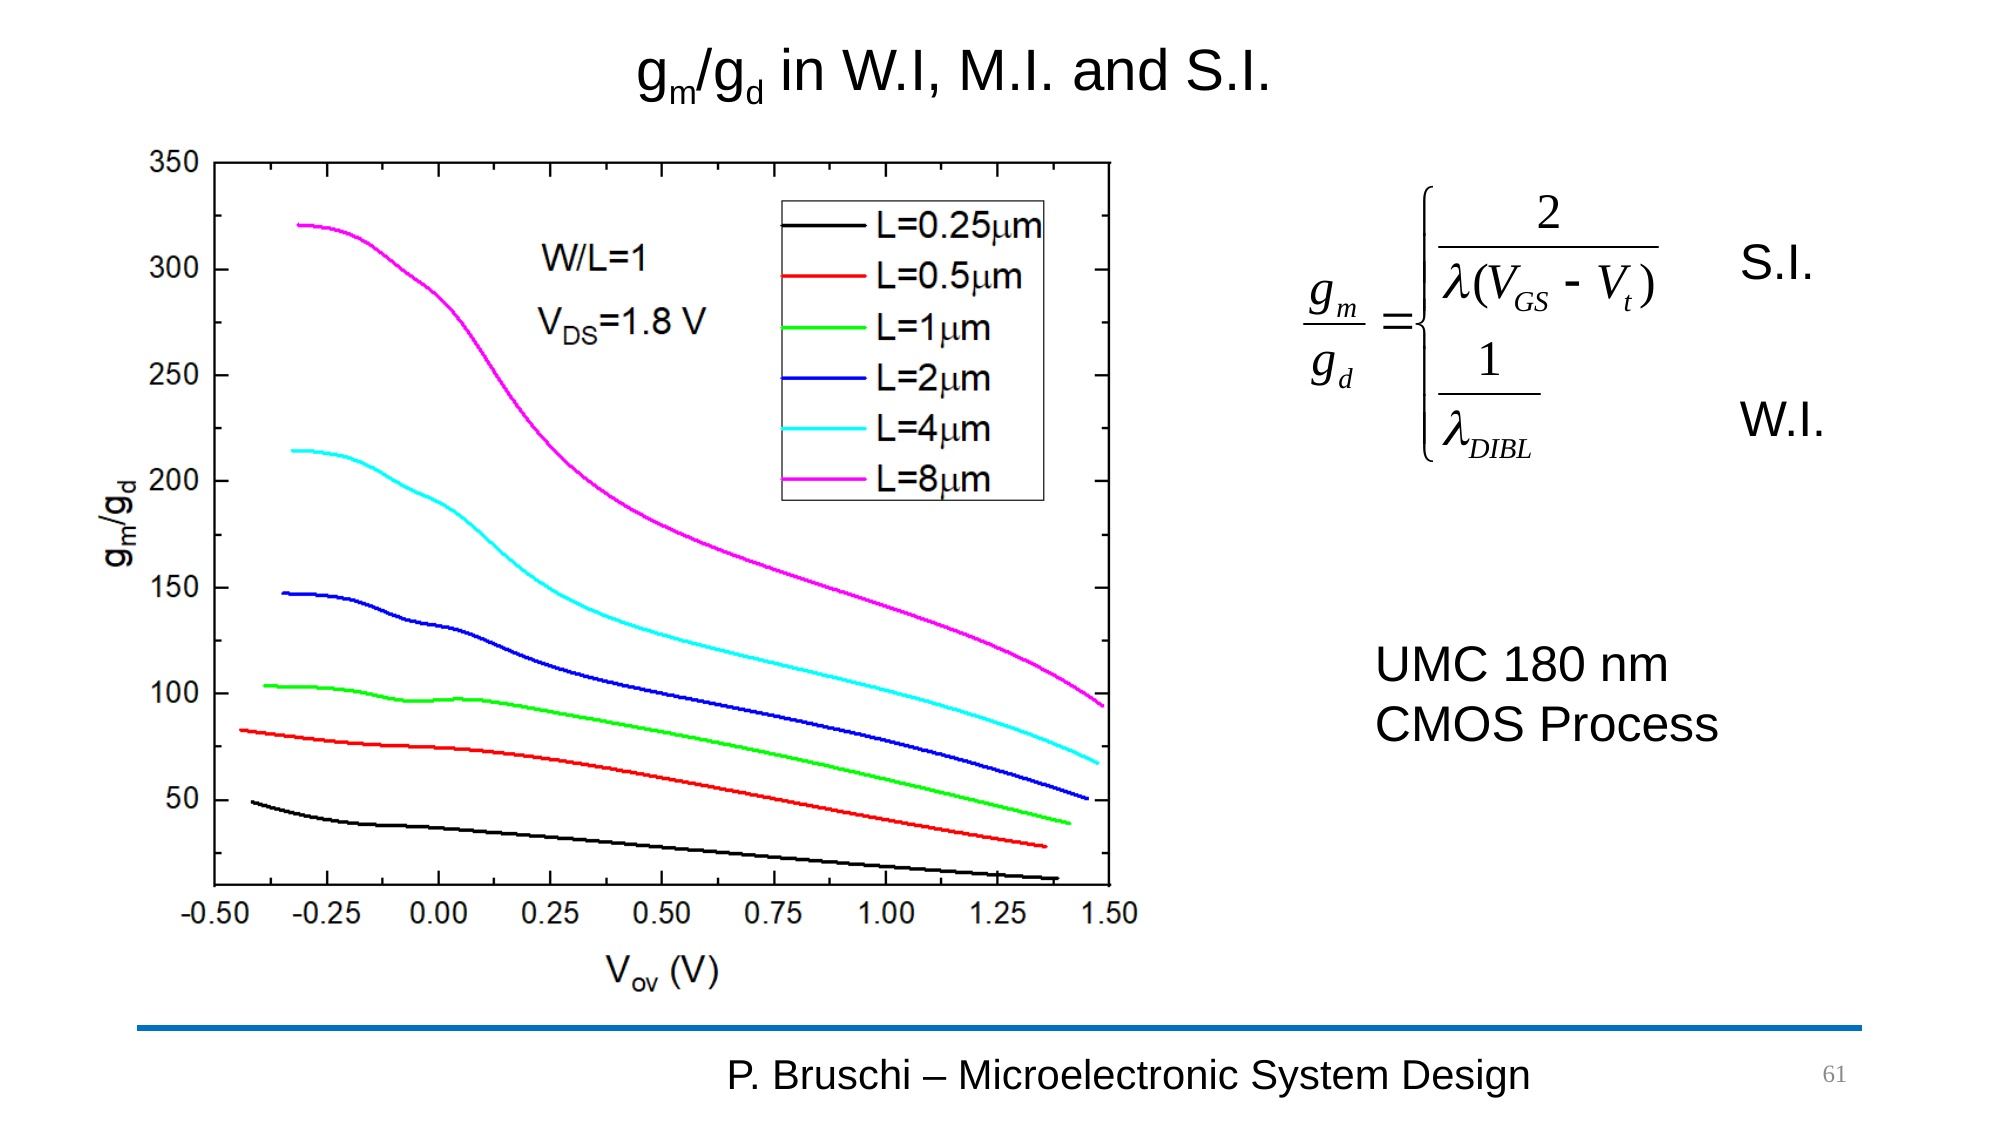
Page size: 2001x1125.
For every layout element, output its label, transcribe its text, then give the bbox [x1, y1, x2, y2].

picture [62, 137, 1170, 1014]
text_box S.I. [1725, 222, 1839, 298]
text_box W.I. [1724, 379, 1863, 454]
text_box UMC 180 nm CMOS Process [1360, 623, 1785, 759]
slide_number 61 [1718, 1042, 1863, 1103]
title gm/gd in W.I, M.I. and S.I. [100, 14, 1826, 124]
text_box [1295, 174, 1670, 474]
footer P. Bruschi – Microelectronic System Design [662, 1042, 1596, 1103]
